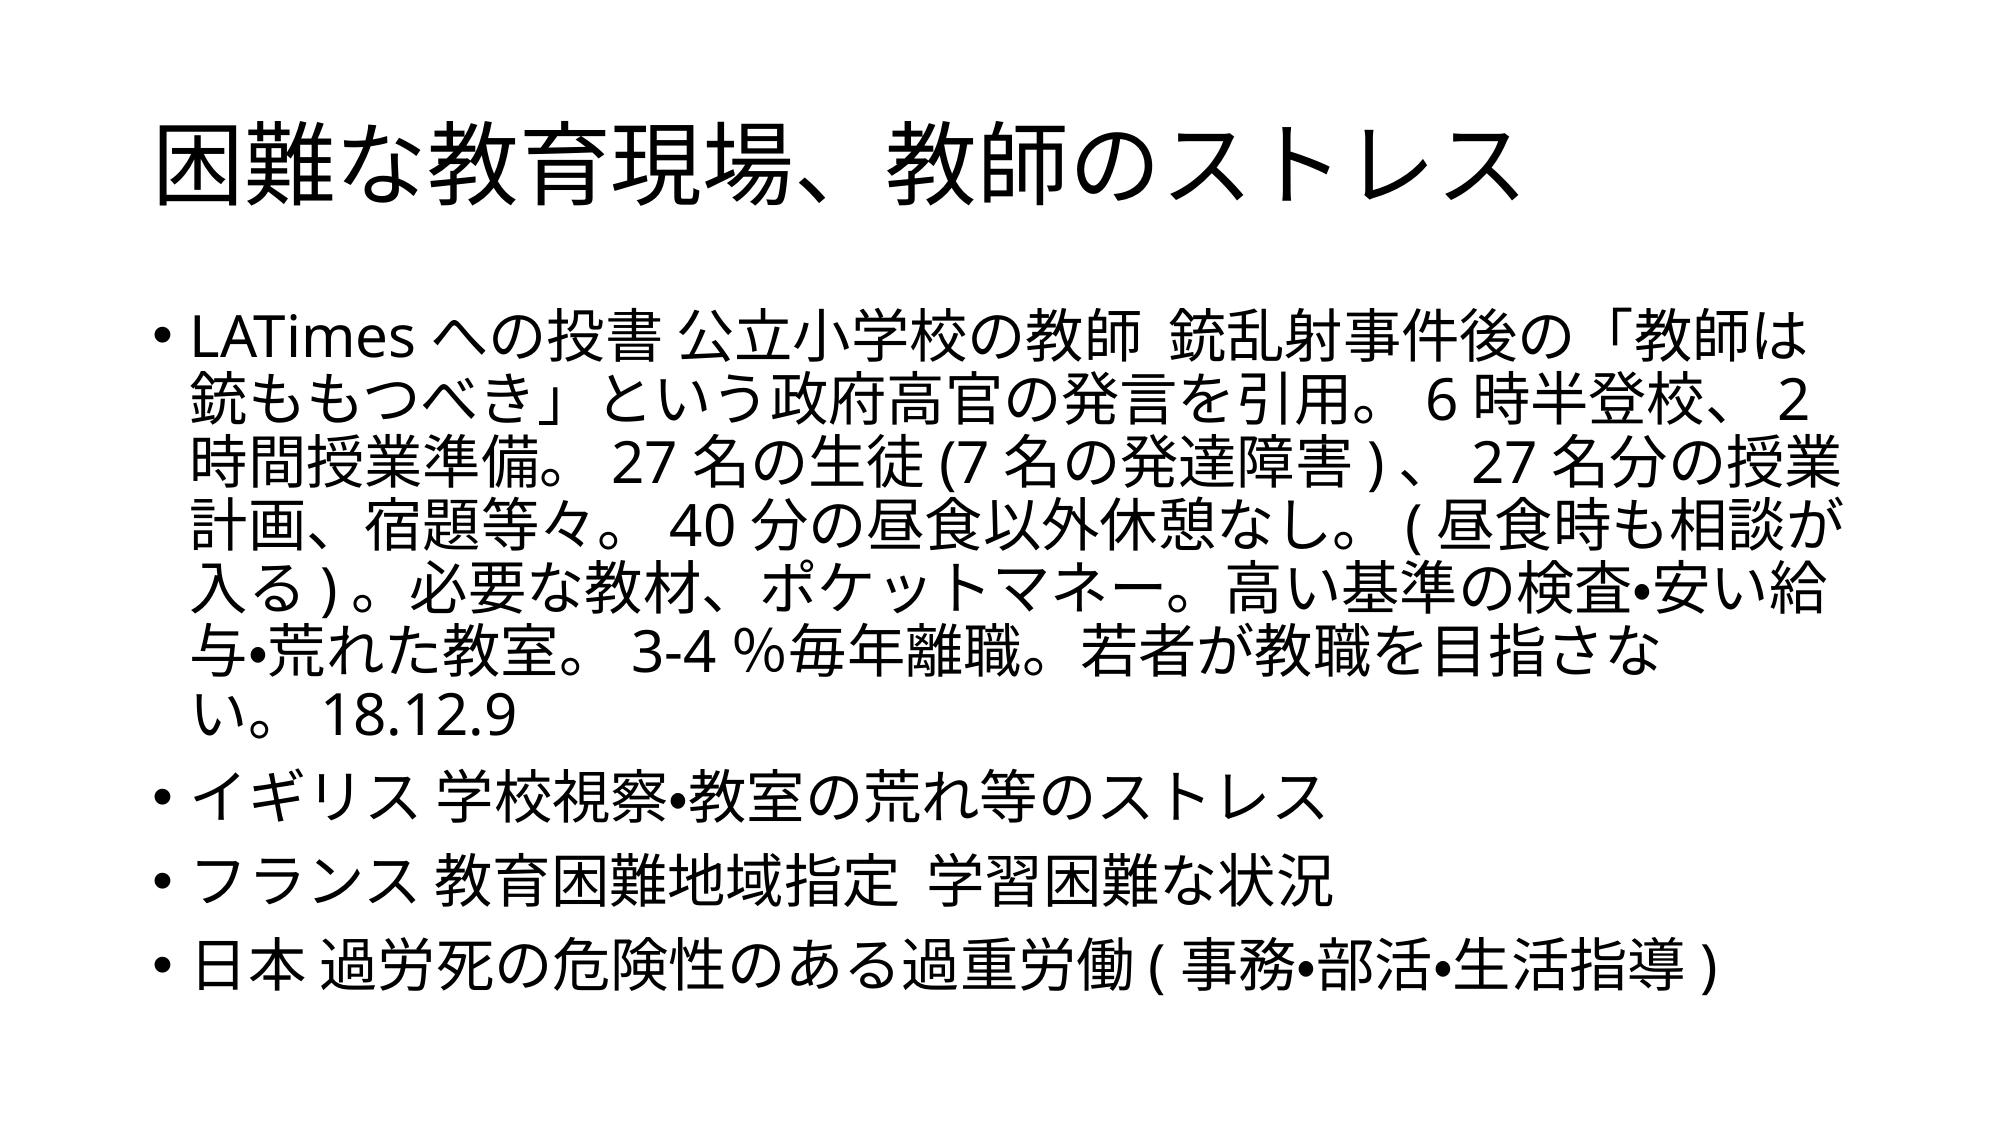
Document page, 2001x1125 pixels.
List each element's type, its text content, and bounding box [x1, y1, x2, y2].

title 困難な教育現場、教師のストレス [137, 59, 1863, 278]
list LATimesへの投書 公立小学校の教師 銃乱射事件後の「教師は銃ももつべき」という政府高官の発言を引用。6時半登校、2時間授業準備。27名の生徒(7名の発達障害)、27名分の授業計画、宿題等々。40分の昼食以外休憩なし。(昼食時も相談が入る)。必要な教材、ポケットマネー。高い基準の検査・安い給与・荒れた教室。3-4％毎年離職。若者が教職を目指さない。18.12.9 イギリス 学校視察・教室の荒れ等のストレス フランス 教育困難地域指定 学習困難な状況 日本 過労死の危険性のある過重労働(事務・部活・生活指導) [137, 299, 1863, 1014]
